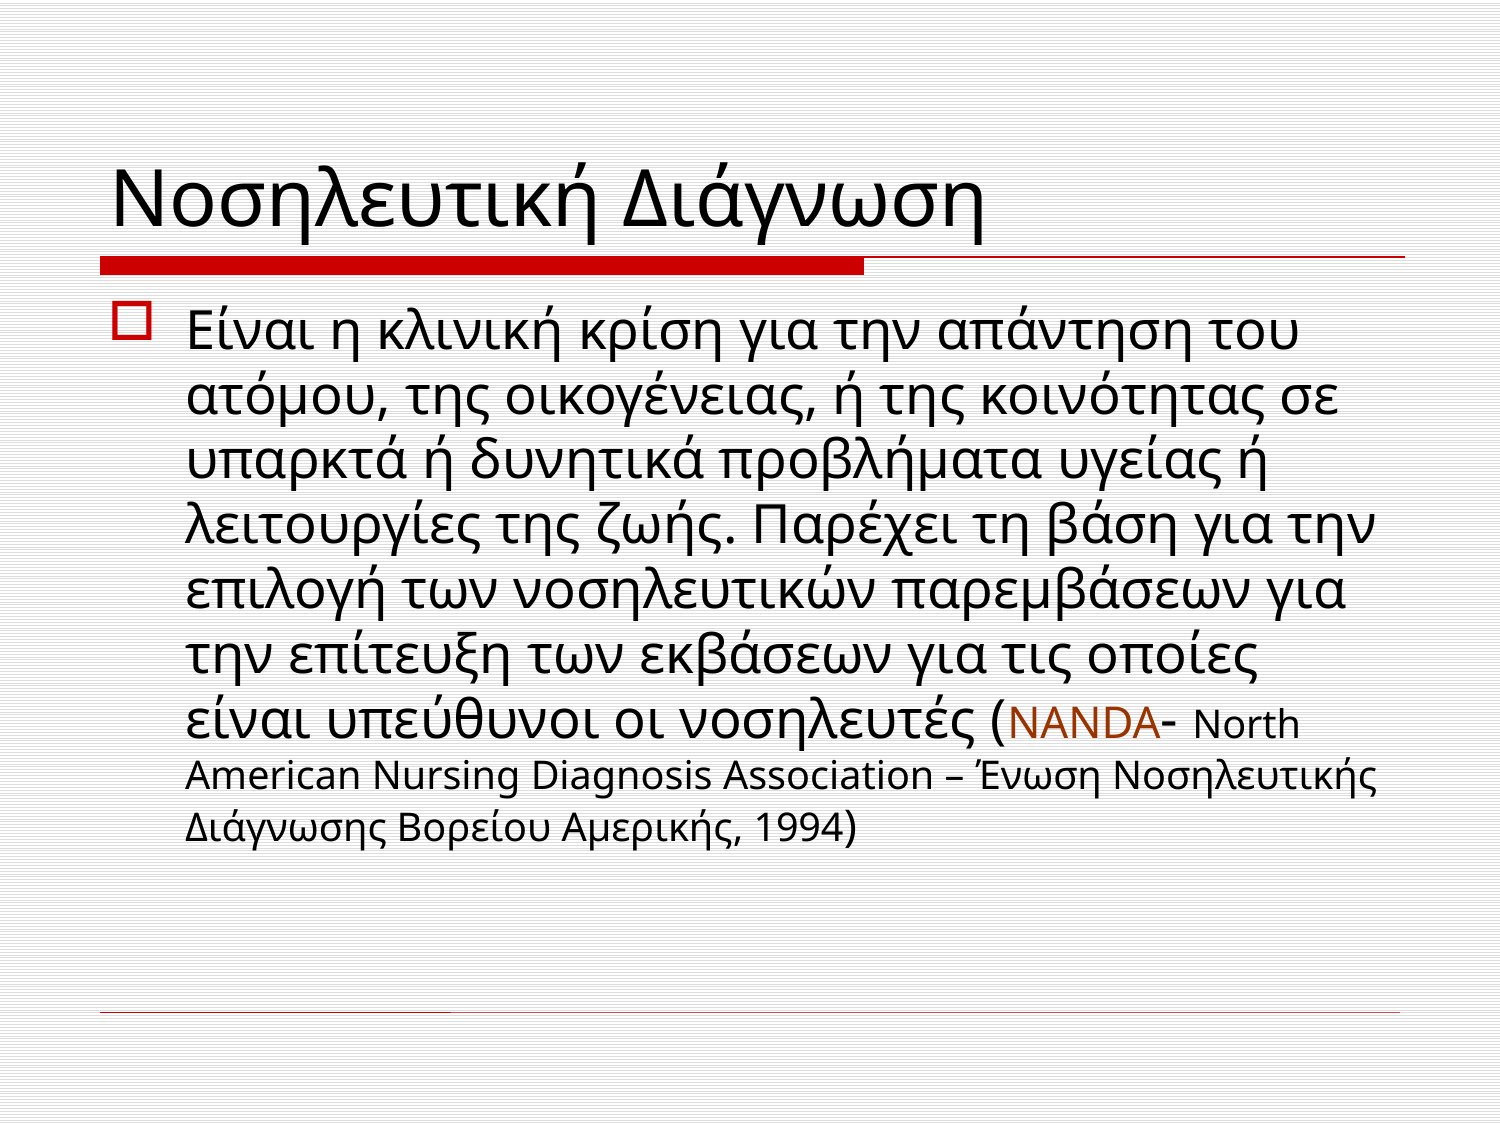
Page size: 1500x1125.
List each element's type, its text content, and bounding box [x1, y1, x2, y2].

title Νοσηλευτική Διάγνωση [93, 49, 1407, 250]
list Είναι η κλινική κρίση για την απάντηση του ατόμου, της οικογένειας, ή της κοινότητας σε υπαρκτά ή δυνητικά προβλήματα υγείας ή λειτουργίες της ζωής. Παρέχει τη βάση για την επιλογή των νοσηλευτικών παρεμβάσεων για την επίτευξη των εκβάσεων για τις οποίες είναι υπεύθυνοι οι νοσηλευτές (NANDA- North American Nursing Diagnosis Association – Ένωση Νοσηλευτικής Διάγνωσης Βορείου Αμερικής, 1994) [92, 287, 1406, 988]
